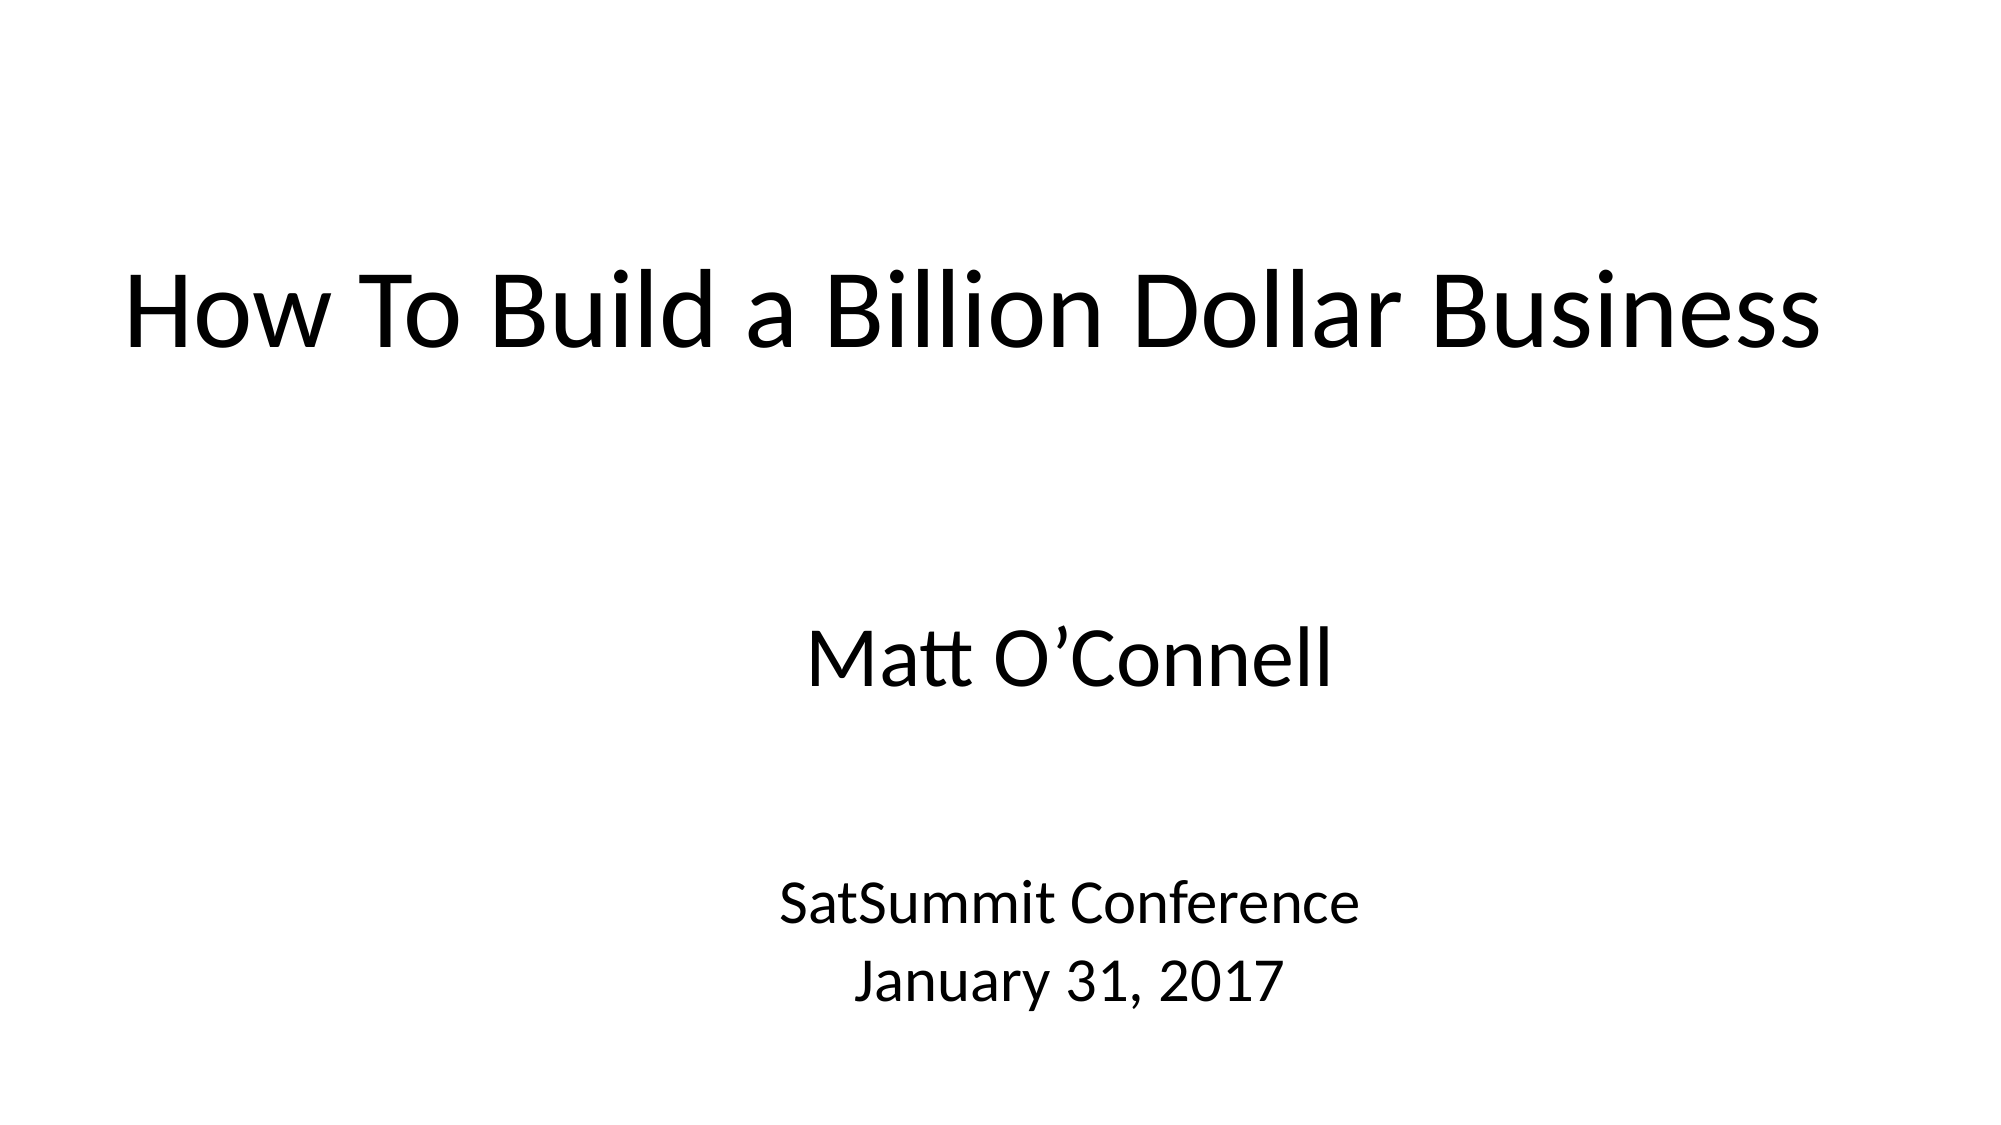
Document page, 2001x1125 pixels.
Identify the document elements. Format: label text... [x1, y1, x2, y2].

title How To Build a Billion Dollar Business [99, 184, 1849, 380]
subtitle Matt O’Connell SatSummit Conference January 31, 2017 [249, 416, 1750, 1027]
